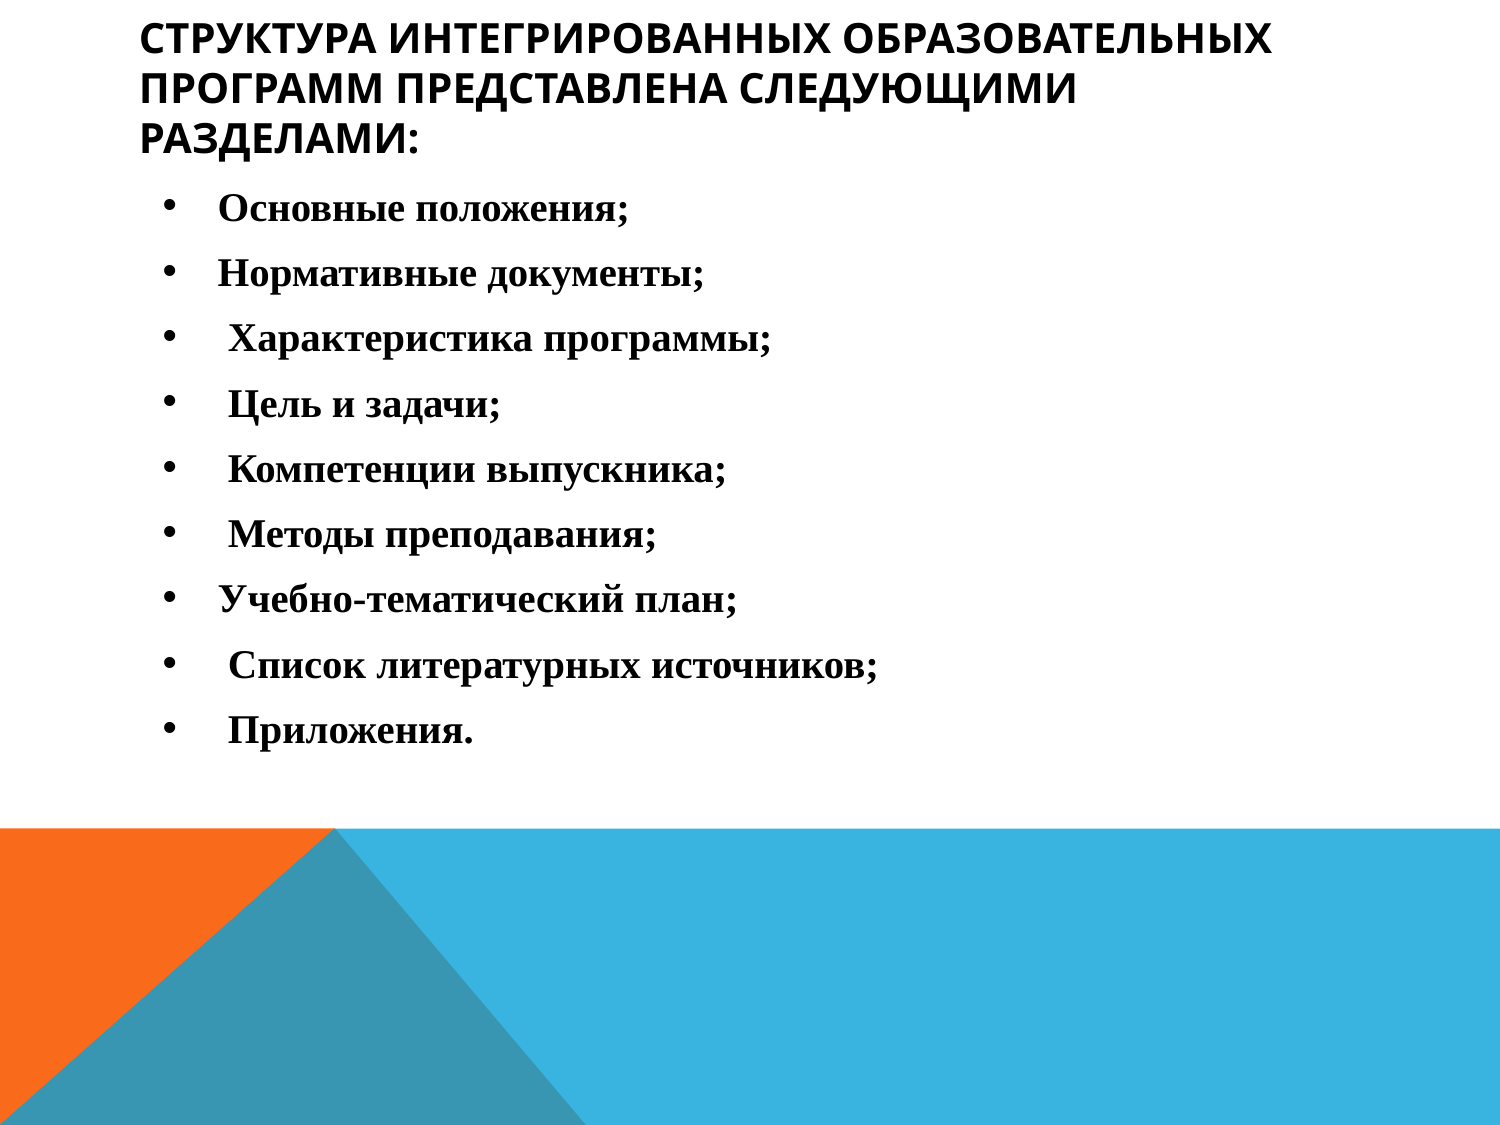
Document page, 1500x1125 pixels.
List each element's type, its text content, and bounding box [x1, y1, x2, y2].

list Основные положения; Нормативные документы; Характеристика программы; Цель и задачи; Компетенции выпускника; Методы преподавания; Учебно-тематический план; Список литературных источников; Приложения. [147, 172, 1382, 760]
title Структура интегрированных образовательных программ представлена следующими разделами: [123, 66, 1358, 157]
